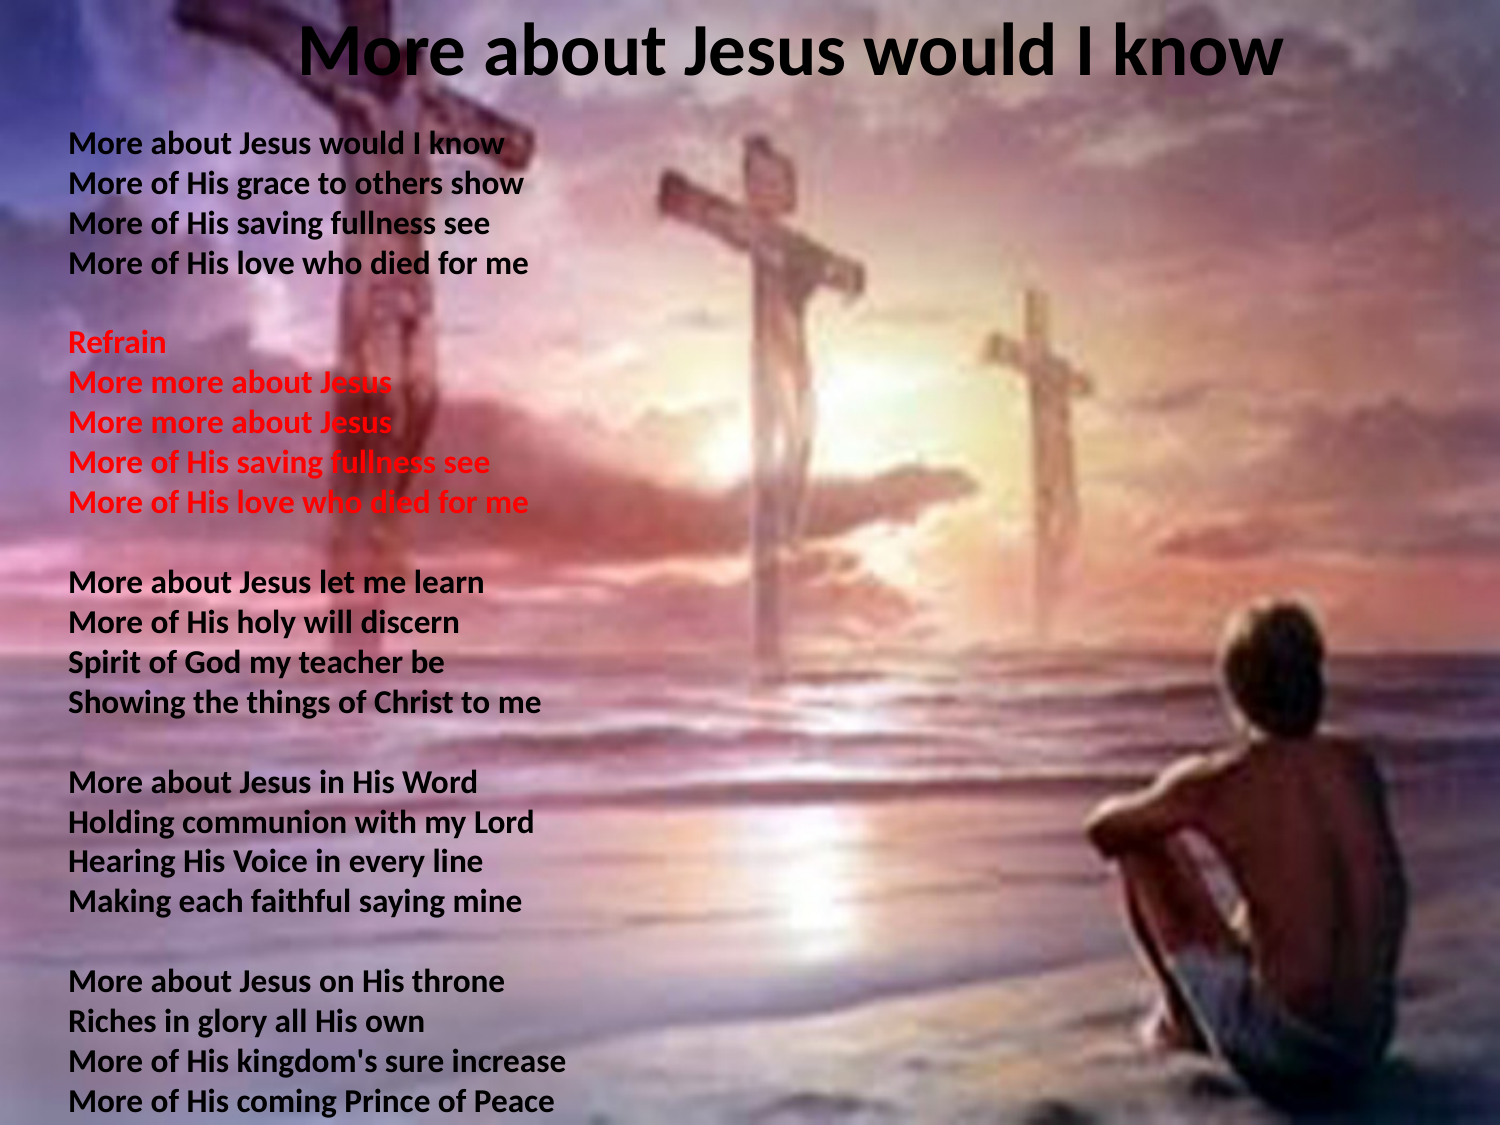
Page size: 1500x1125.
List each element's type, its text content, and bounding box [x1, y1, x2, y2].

title More about Jesus would I know [265, 0, 1317, 90]
picture [0, 0, 1500, 1125]
subtitle More about Jesus would I know More of His grace to others show More of His saving fullness see More of His love who died for me Refrain More more about Jesus More more about Jesus More of His saving fullness see More of His love who died for me More about Jesus let me learn More of His holy will discern Spirit of God my teacher be Showing the things of Christ to me More about Jesus in His Word Holding communion with my Lord Hearing His Voice in every line Making each faithful saying mine More about Jesus on His throne Riches in glory all His own More of His kingdom's sure increase More of His coming Prince of Peace [53, 113, 668, 1125]
